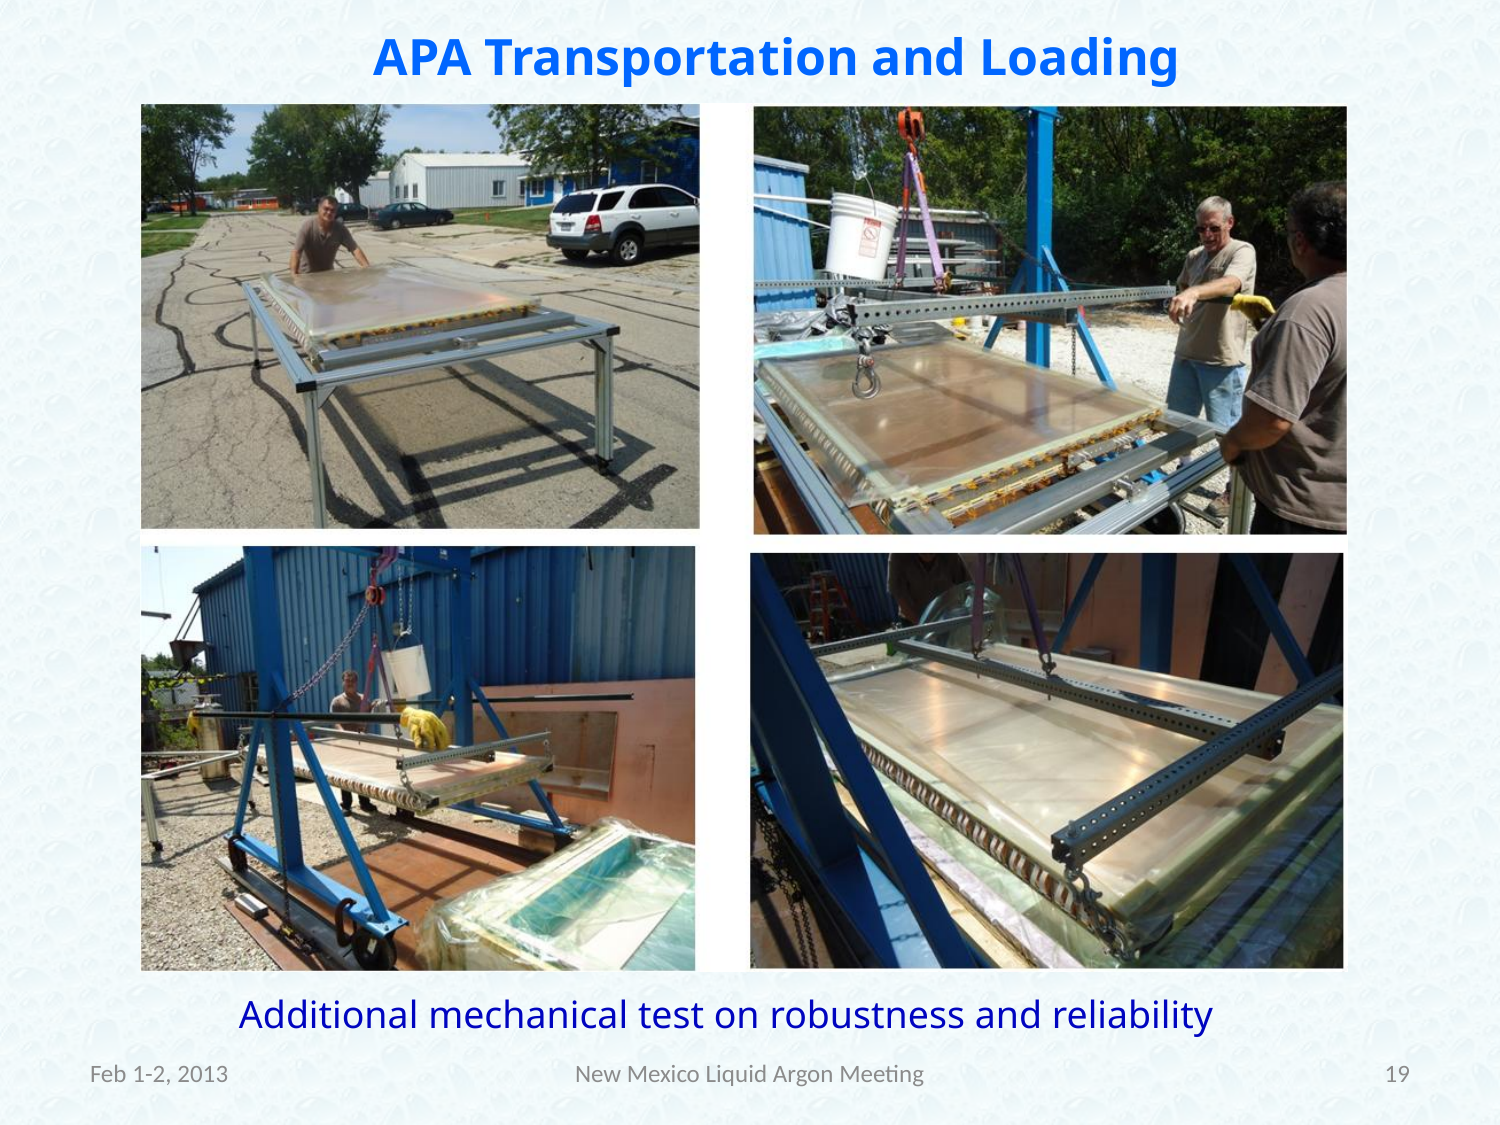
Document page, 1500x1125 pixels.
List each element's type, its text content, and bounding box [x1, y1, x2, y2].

picture [139, 103, 1348, 972]
text_box APA Transportation and Loading [359, 17, 1196, 93]
footer New Mexico Liquid Argon Meeting [512, 1044, 988, 1103]
text_box Additional mechanical test on robustness and reliability [224, 983, 1230, 1044]
slide_number 19 [1074, 1042, 1425, 1103]
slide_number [75, 1042, 425, 1103]
